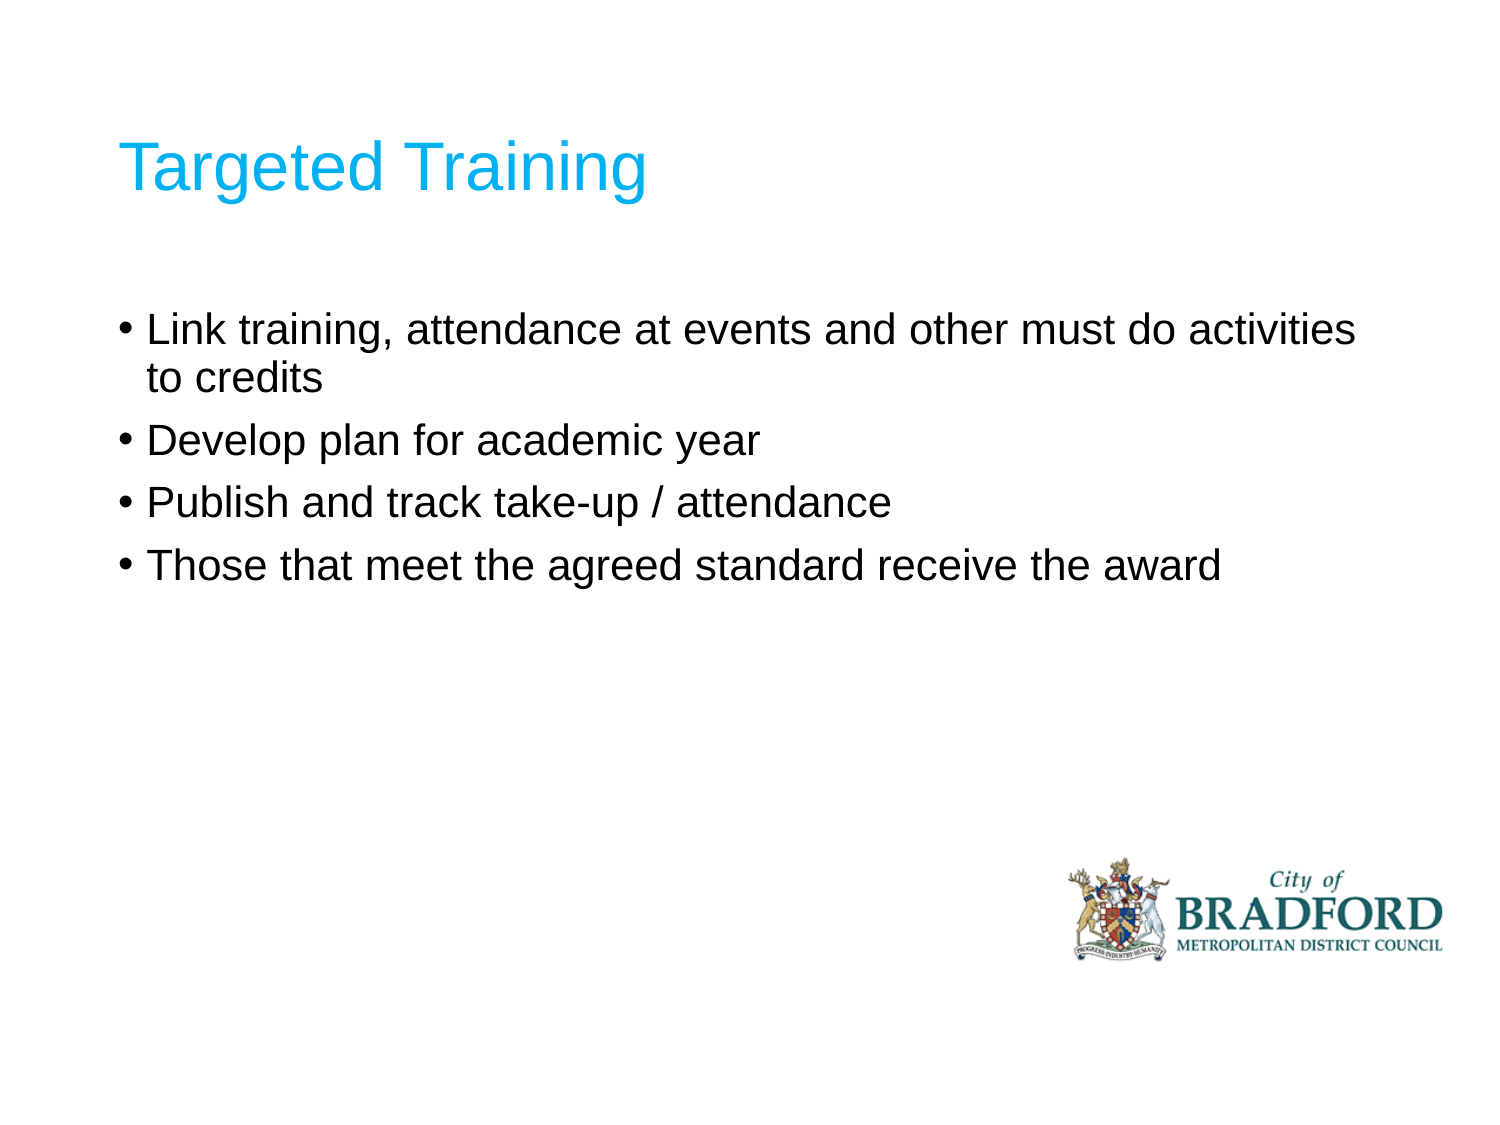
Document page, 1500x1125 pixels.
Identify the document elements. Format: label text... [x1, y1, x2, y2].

picture [1039, 842, 1474, 971]
list Link training, attendance at events and other must do activities to credits Develop plan for academic year Publish and track take-up / attendance Those that meet the agreed standard receive the award [103, 299, 1397, 1014]
title Targeted Training [103, 59, 1397, 278]
